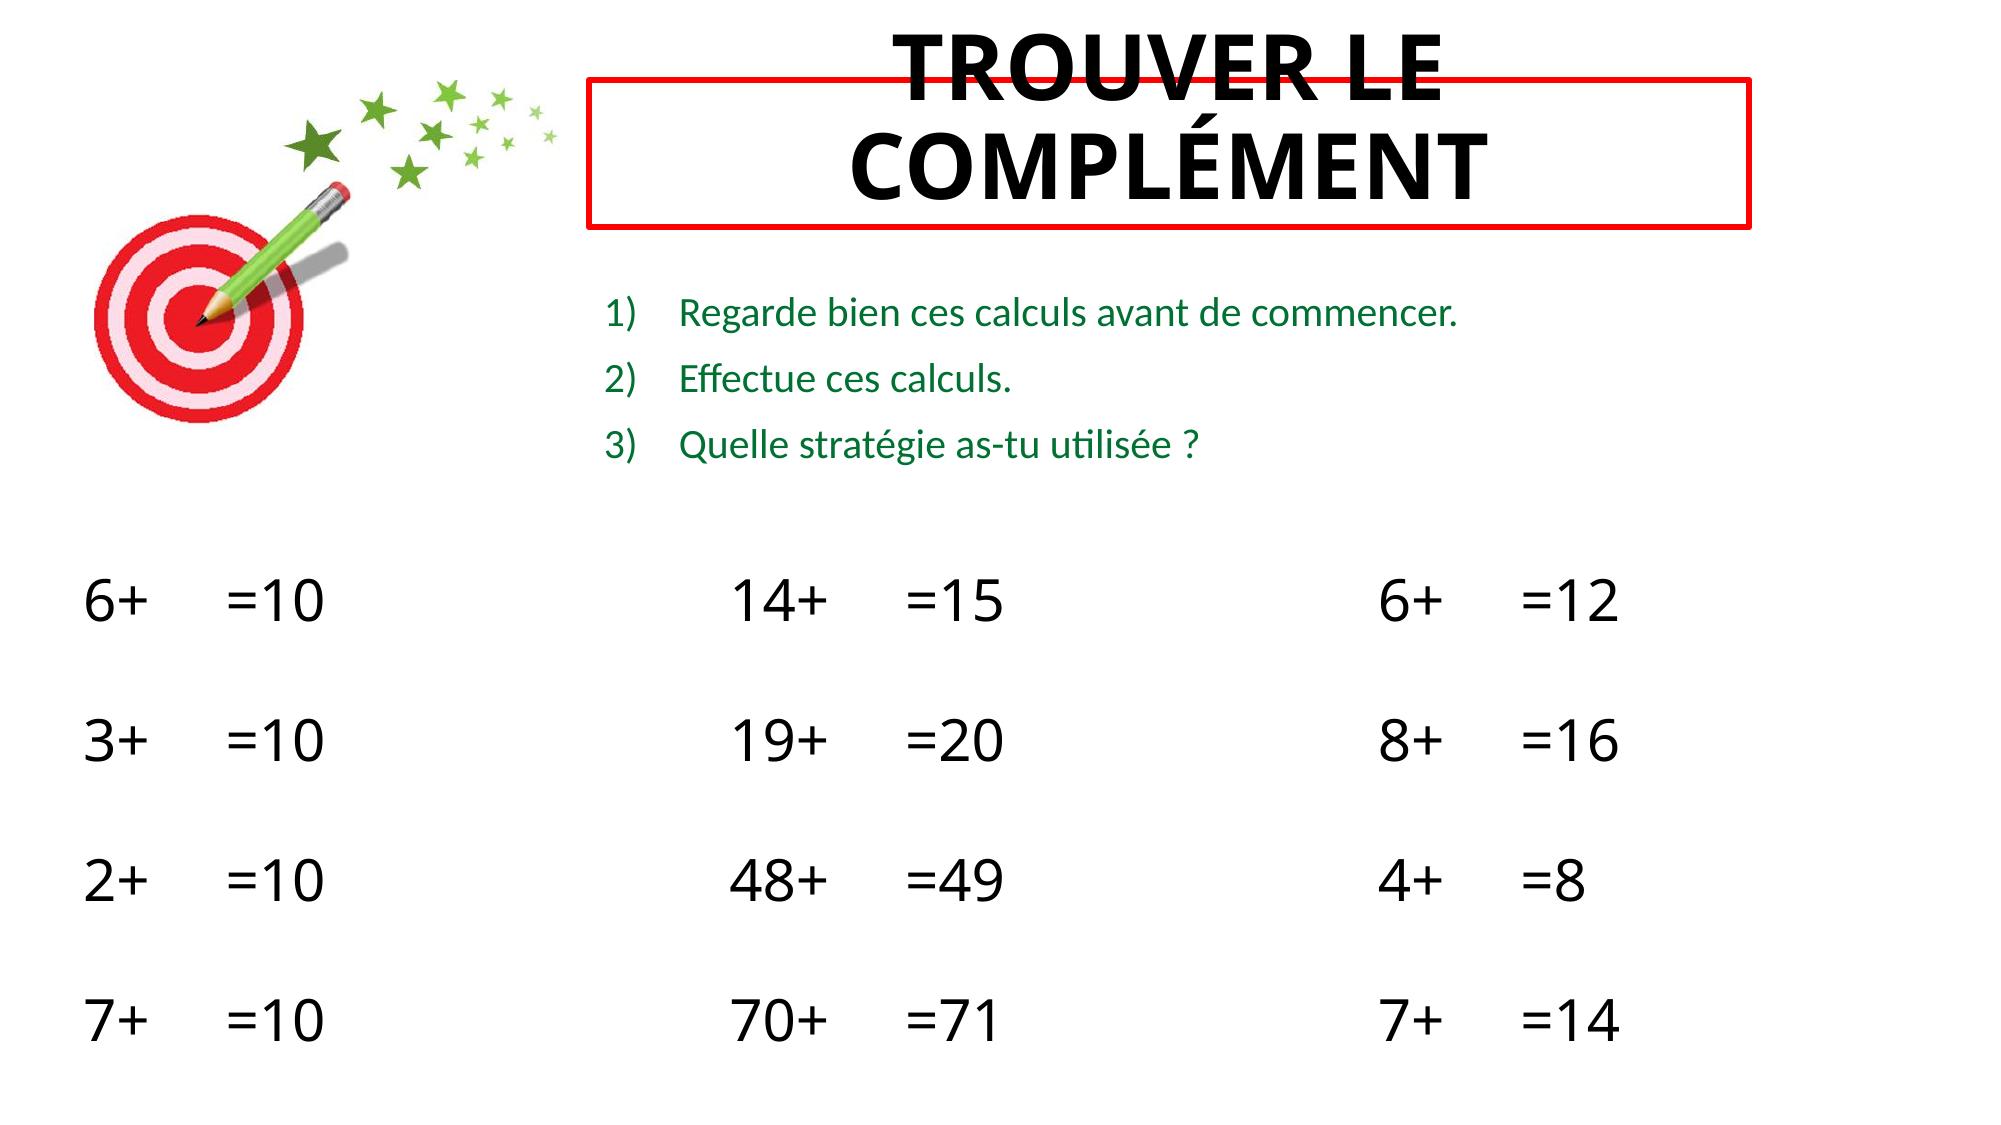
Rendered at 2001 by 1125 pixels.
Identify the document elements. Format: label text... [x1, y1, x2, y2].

text_box 6+ =10 14+ =15 6+ =12 3+ =10 19+ =20 8+ =16 2+ =10 48+ =49 4+ =8 7+ =10 70+ =71 7+ =14 [68, 486, 1800, 1061]
subtitle Regarde bien ces calculs avant de commencer. Effectue ces calculs. Quelle stratégie as-tu utilisée ? [588, 282, 1823, 487]
picture [94, 80, 565, 428]
title TROUVER LE COMPLÉMENT [588, 80, 1750, 228]
